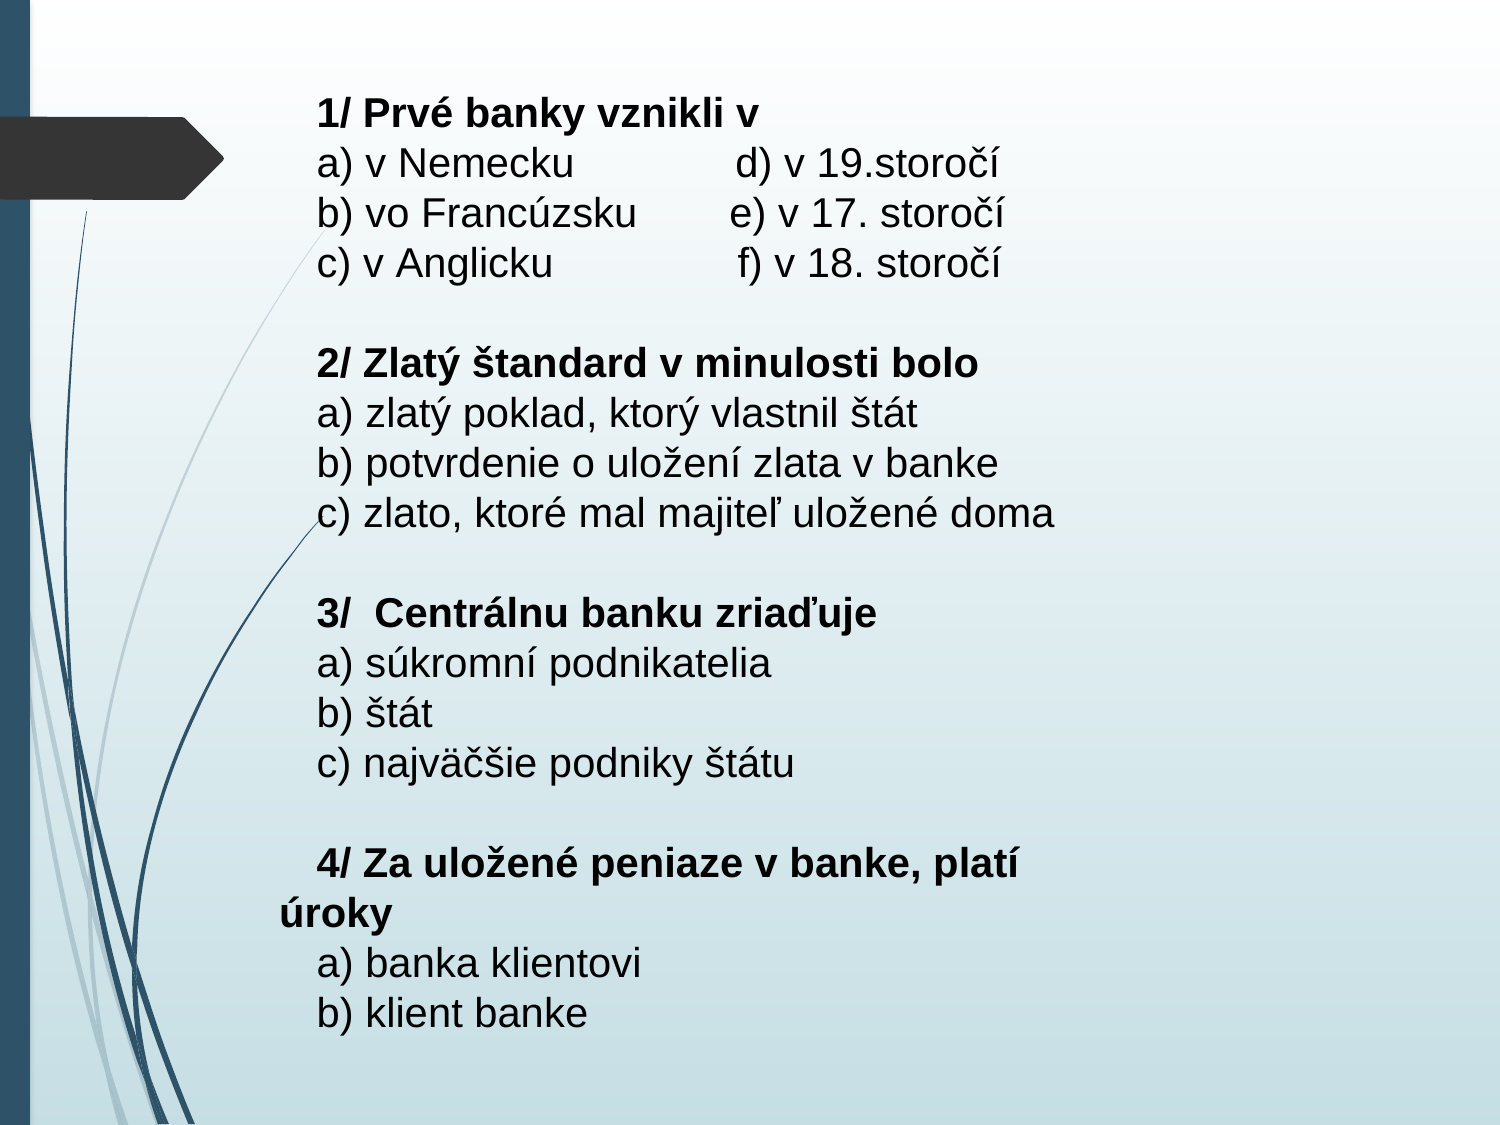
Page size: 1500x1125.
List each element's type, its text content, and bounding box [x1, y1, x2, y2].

text_box 1/ Prvé banky vznikli v a) v Nemecku d) v 19.storočí b) vo Francúzsku e) v 17. storočí c) v Anglicku f) v 18. storočí 2/ Zlatý štandard v minulosti bolo a) zlatý poklad, ktorý vlastnil štát b) potvrdenie o uložení zlata v banke c) zlato, ktoré mal majiteľ uložené doma 3/ Centrálnu banku zriaďuje a) súkromní podnikatelia b) štát c) najväčšie podniky štátu 4/ Za uložené peniaze v banke, platí úroky a) banka klientovi b) klient banke [264, 78, 1134, 994]
